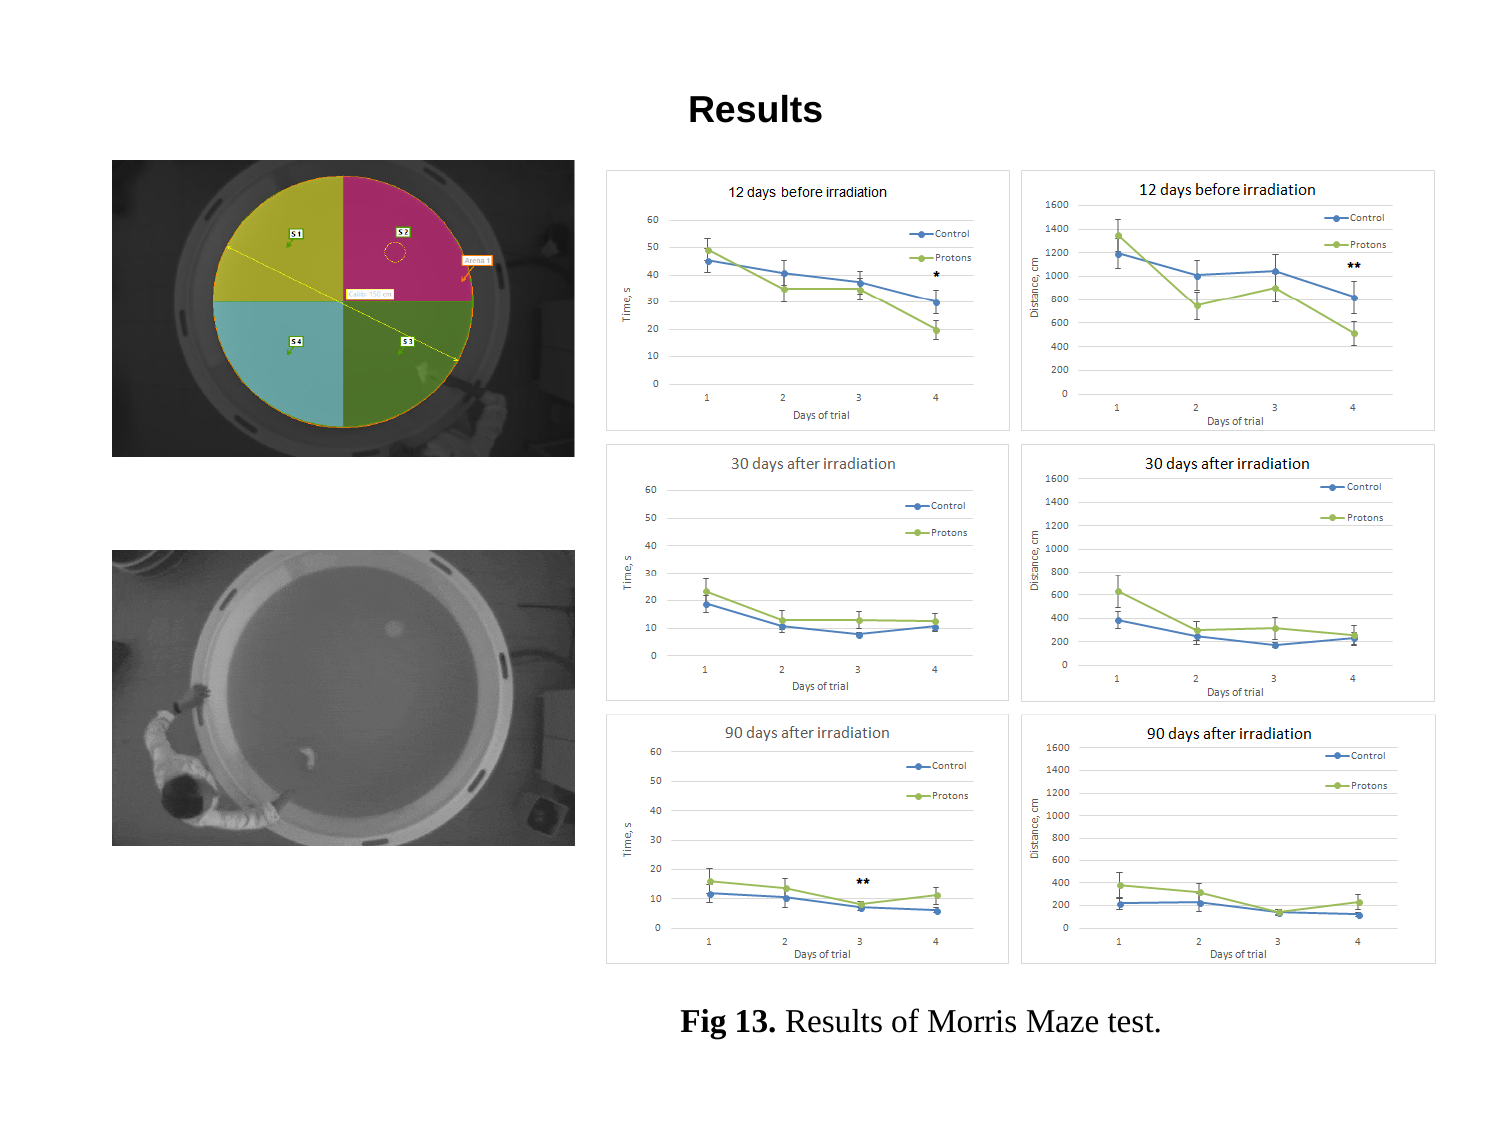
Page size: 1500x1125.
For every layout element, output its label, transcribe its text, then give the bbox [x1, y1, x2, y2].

picture [596, 160, 1450, 992]
picture [111, 550, 575, 847]
text_box Fig 13. Results of Morris Maze test. [665, 999, 1451, 1047]
text_box Results [159, 78, 1353, 138]
picture [111, 160, 575, 457]
